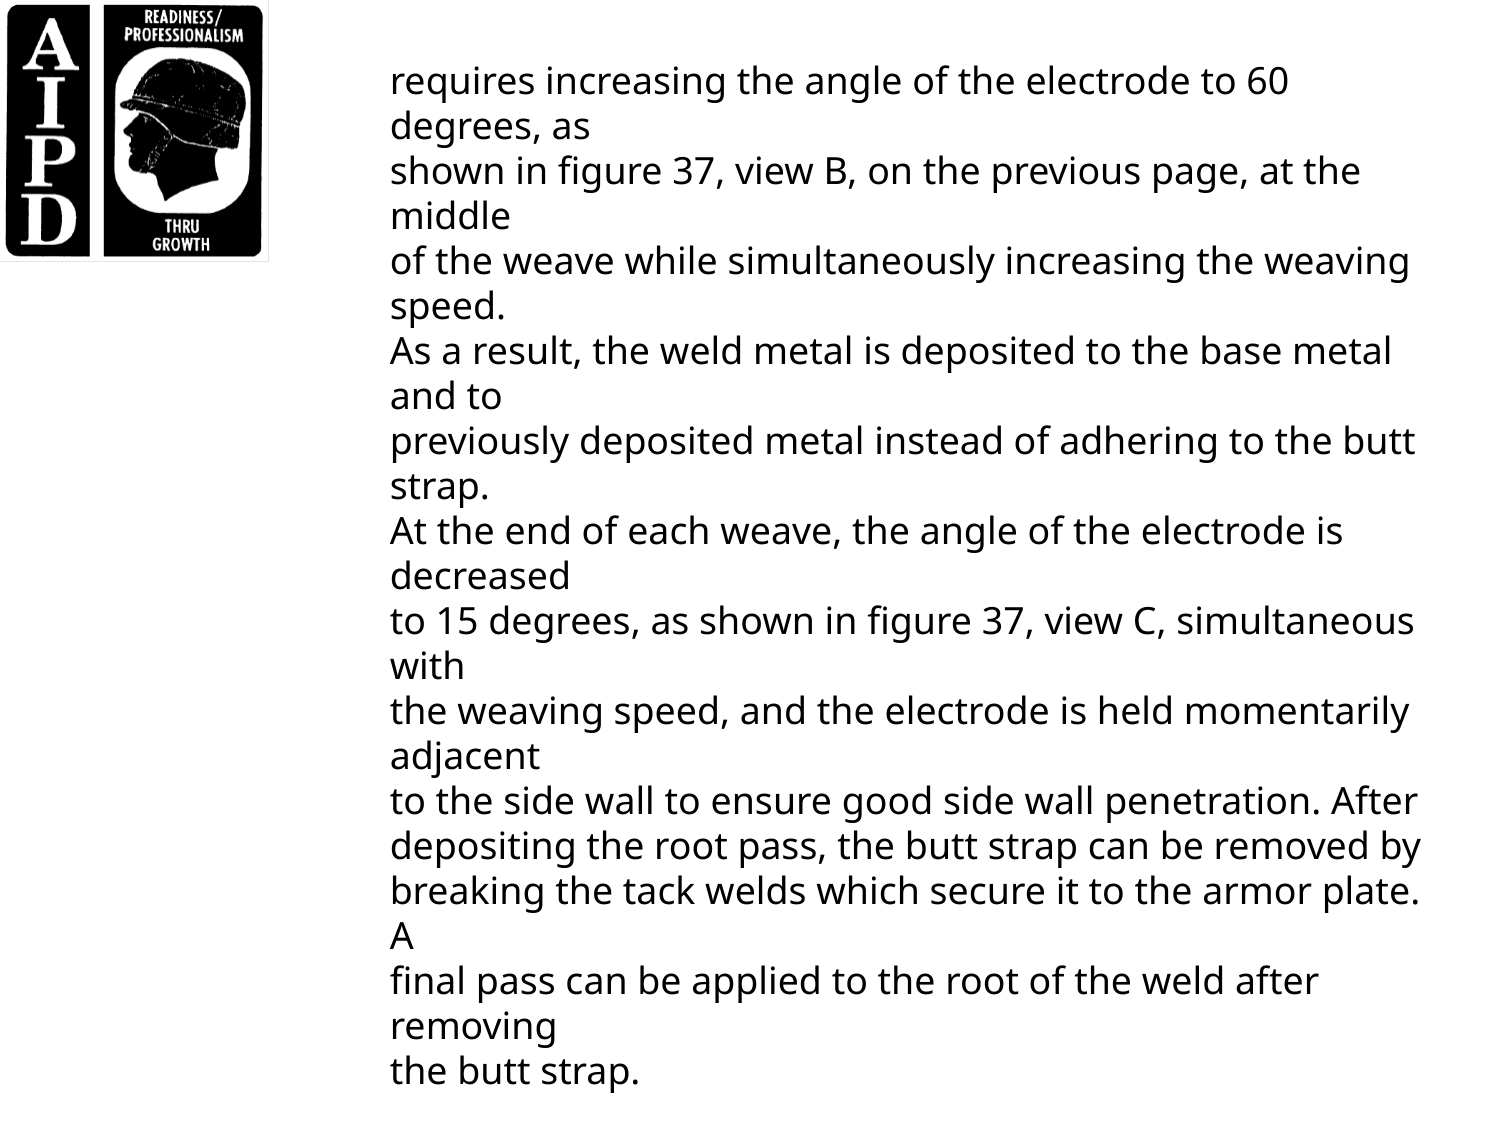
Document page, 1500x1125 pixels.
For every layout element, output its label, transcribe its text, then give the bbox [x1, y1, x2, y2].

picture [0, 0, 270, 263]
text_box requires increasing the angle of the electrode to 60 degrees, as shown in figure 37, view B, on the previous page, at the middle of the weave while simultaneously increasing the weaving speed. As a result, the weld metal is deposited to the base metal and to previously deposited metal instead of adhering to the butt strap. At the end of each weave, the angle of the electrode is decreased to 15 degrees, as shown in figure 37, view C, simultaneous with the weaving speed, and the electrode is held momentarily adjacent to the side wall to ensure good side wall penetration. After depositing the root pass, the butt strap can be removed by breaking the tack welds which secure it to the armor plate. A final pass can be applied to the root of the weld after removing the butt strap. [375, 49, 1463, 1100]
